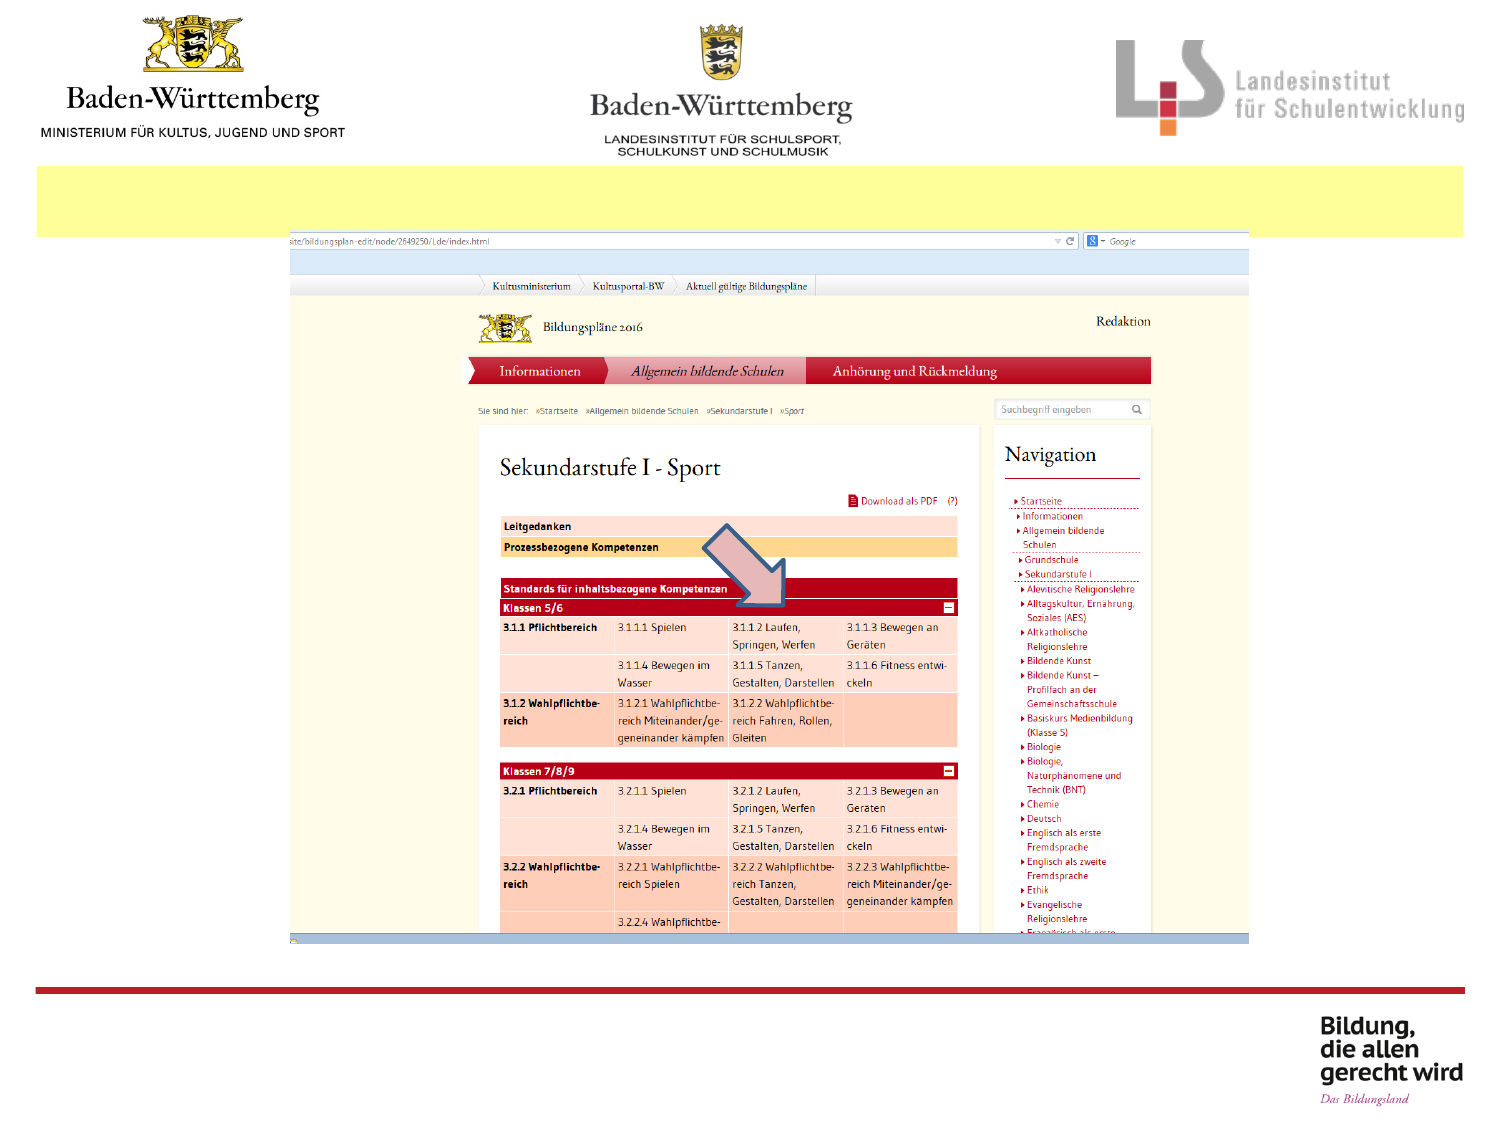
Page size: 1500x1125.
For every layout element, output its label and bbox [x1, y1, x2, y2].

picture [1116, 40, 1464, 136]
picture [1305, 1001, 1474, 1118]
picture [584, 13, 854, 163]
list [289, 229, 1250, 945]
picture [39, 13, 347, 140]
